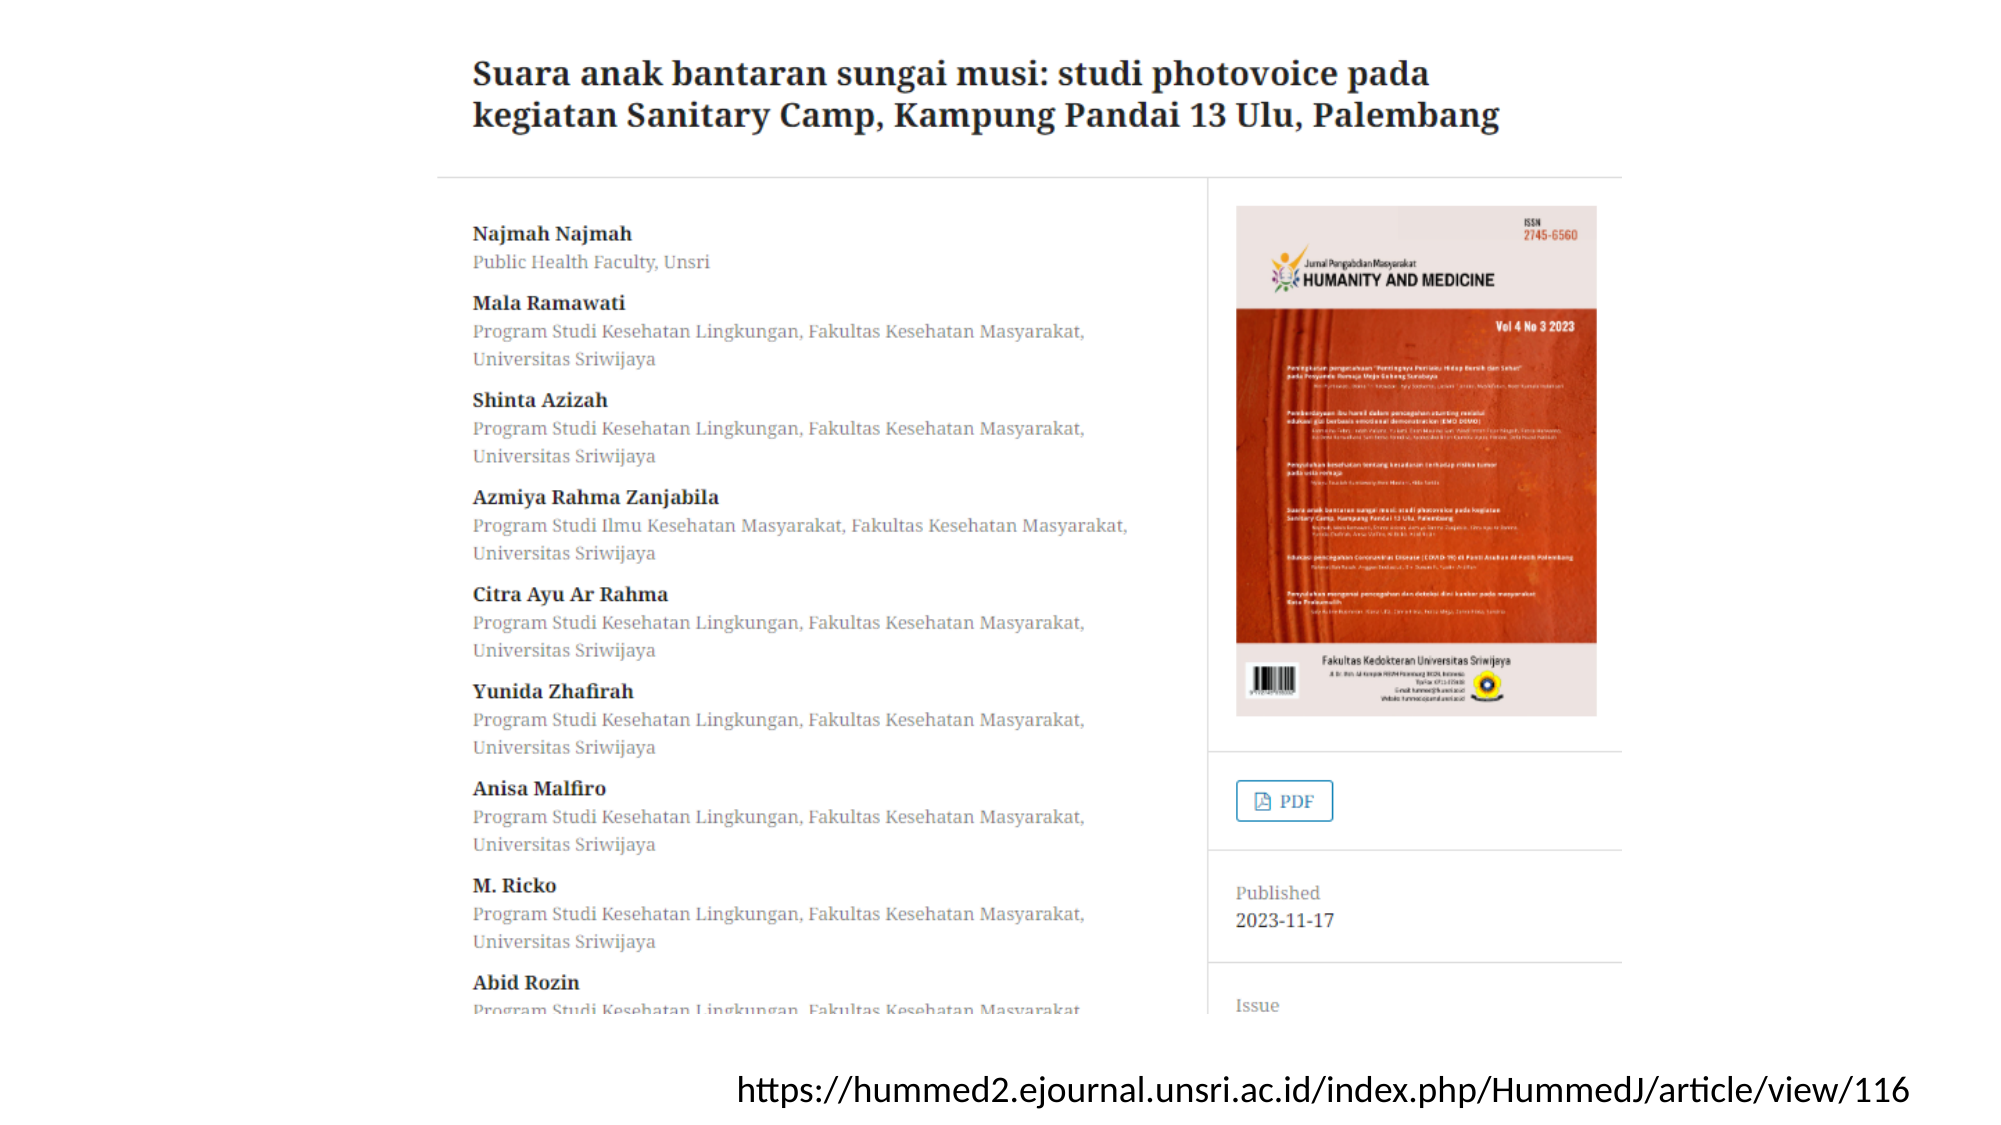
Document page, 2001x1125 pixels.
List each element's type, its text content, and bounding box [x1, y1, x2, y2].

text_box https://hummed2.ejournal.unsri.ac.id/index.php/HummedJ/article/view/116 [721, 1057, 1969, 1118]
picture [437, 39, 1622, 1014]
